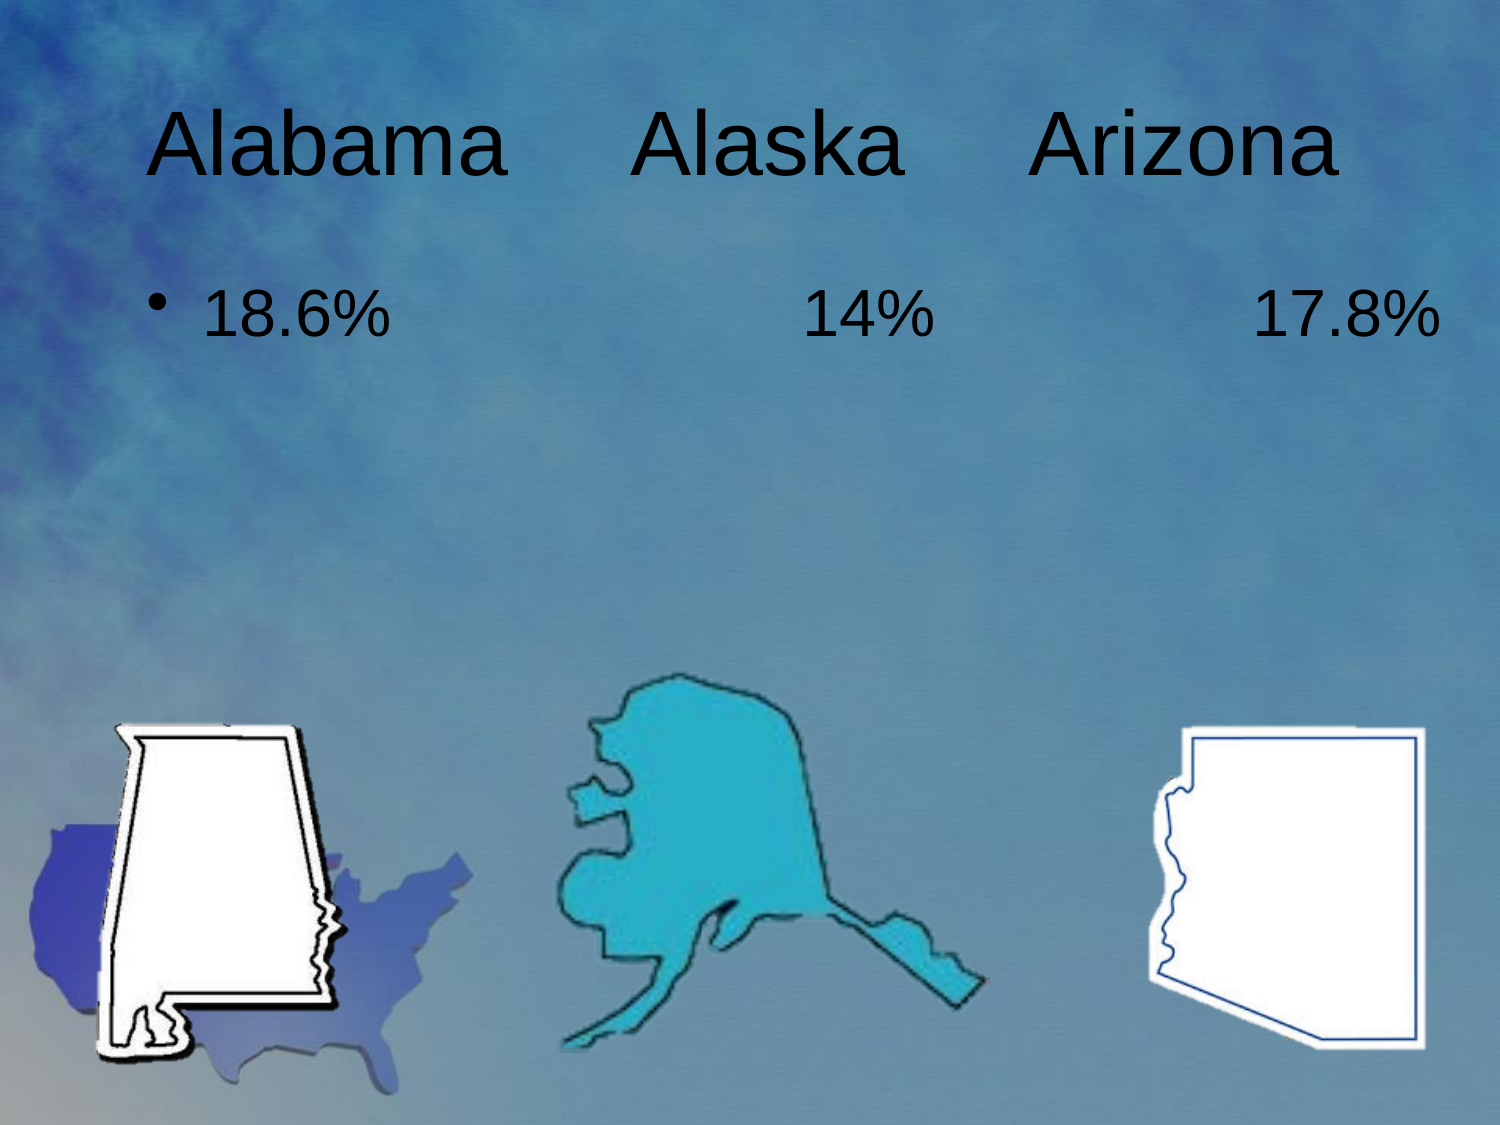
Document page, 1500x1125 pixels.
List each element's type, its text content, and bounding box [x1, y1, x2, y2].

list 18.6% 14% 17.8% [131, 262, 1482, 1005]
picture [0, 0, 1500, 1125]
title Alabama Alaska Arizona [131, 45, 1482, 233]
